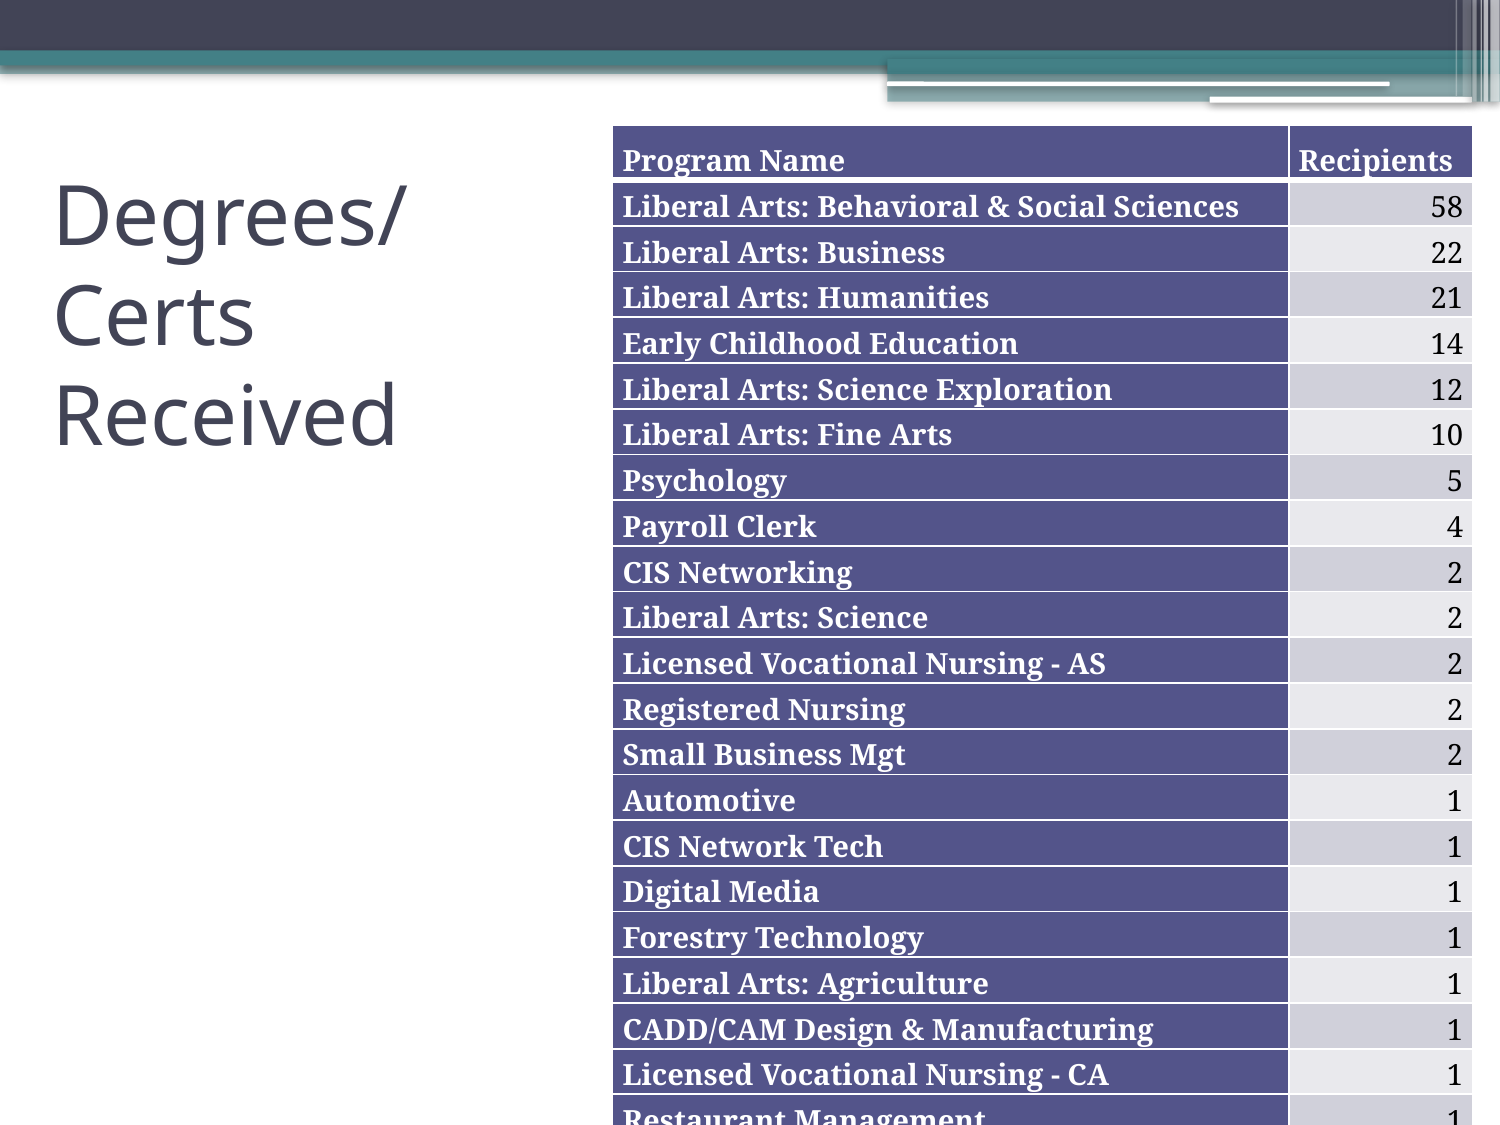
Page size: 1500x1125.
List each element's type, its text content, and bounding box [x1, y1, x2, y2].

table_cell Licensed Vocational Nursing - AS [613, 638, 1288, 682]
table_cell 2 [1290, 684, 1472, 728]
table_cell 58 [1290, 183, 1472, 225]
table_cell 1 [1290, 1004, 1472, 1048]
table_cell 4 [1290, 501, 1472, 545]
table_cell Liberal Arts: Business [613, 227, 1288, 271]
table_cell 22 [1290, 227, 1472, 271]
table_cell 12 [1290, 364, 1472, 408]
table_cell Psychology [613, 455, 1288, 499]
table_cell Forestry Technology [613, 912, 1288, 956]
table_cell CADD/CAM Design & Manufacturing [613, 1004, 1288, 1048]
table_cell Liberal Arts: Humanities [613, 272, 1288, 316]
table_cell Liberal Arts: Behavioral & Social Sciences [613, 183, 1288, 225]
table_cell 5 [1290, 455, 1472, 499]
table_cell 1 [1290, 958, 1472, 1002]
table_cell CIS Network Tech [613, 821, 1288, 865]
table_cell Digital Media [613, 867, 1288, 911]
table_cell Liberal Arts: Science [613, 592, 1288, 636]
table_cell CIS Networking [613, 547, 1288, 591]
table_cell Payroll Clerk [613, 501, 1288, 545]
table_cell 21 [1290, 272, 1472, 316]
table_cell 1 [1290, 867, 1472, 911]
table_cell Liberal Arts: Fine Arts [613, 410, 1288, 454]
table_cell Small Business Mgt [613, 730, 1288, 774]
table_cell 10 [1290, 410, 1472, 454]
table_cell 14 [1290, 318, 1472, 362]
table_cell Liberal Arts: Agriculture [613, 958, 1288, 1002]
table_cell Liberal Arts: Science Exploration [613, 364, 1288, 408]
table_cell 1 [1290, 1095, 1472, 1125]
table_cell Licensed Vocational Nursing - CA [613, 1050, 1288, 1093]
table_cell Automotive [613, 775, 1288, 819]
table_cell 1 [1290, 775, 1472, 819]
table_cell Registered Nursing [613, 684, 1288, 728]
table_cell 1 [1290, 912, 1472, 956]
table_cell 2 [1290, 638, 1472, 682]
table_cell 2 [1290, 547, 1472, 591]
title Degrees/Certs Received [37, 99, 625, 525]
table_header Program Name [613, 126, 1288, 177]
table_header Recipients [1290, 126, 1472, 177]
table_cell Early Childhood Education [613, 318, 1288, 362]
table_cell 2 [1290, 592, 1472, 636]
table_cell 1 [1290, 1050, 1472, 1093]
table_cell Restaurant Management [613, 1095, 1288, 1125]
table_cell 2 [1290, 730, 1472, 774]
table_cell 1 [1290, 821, 1472, 865]
